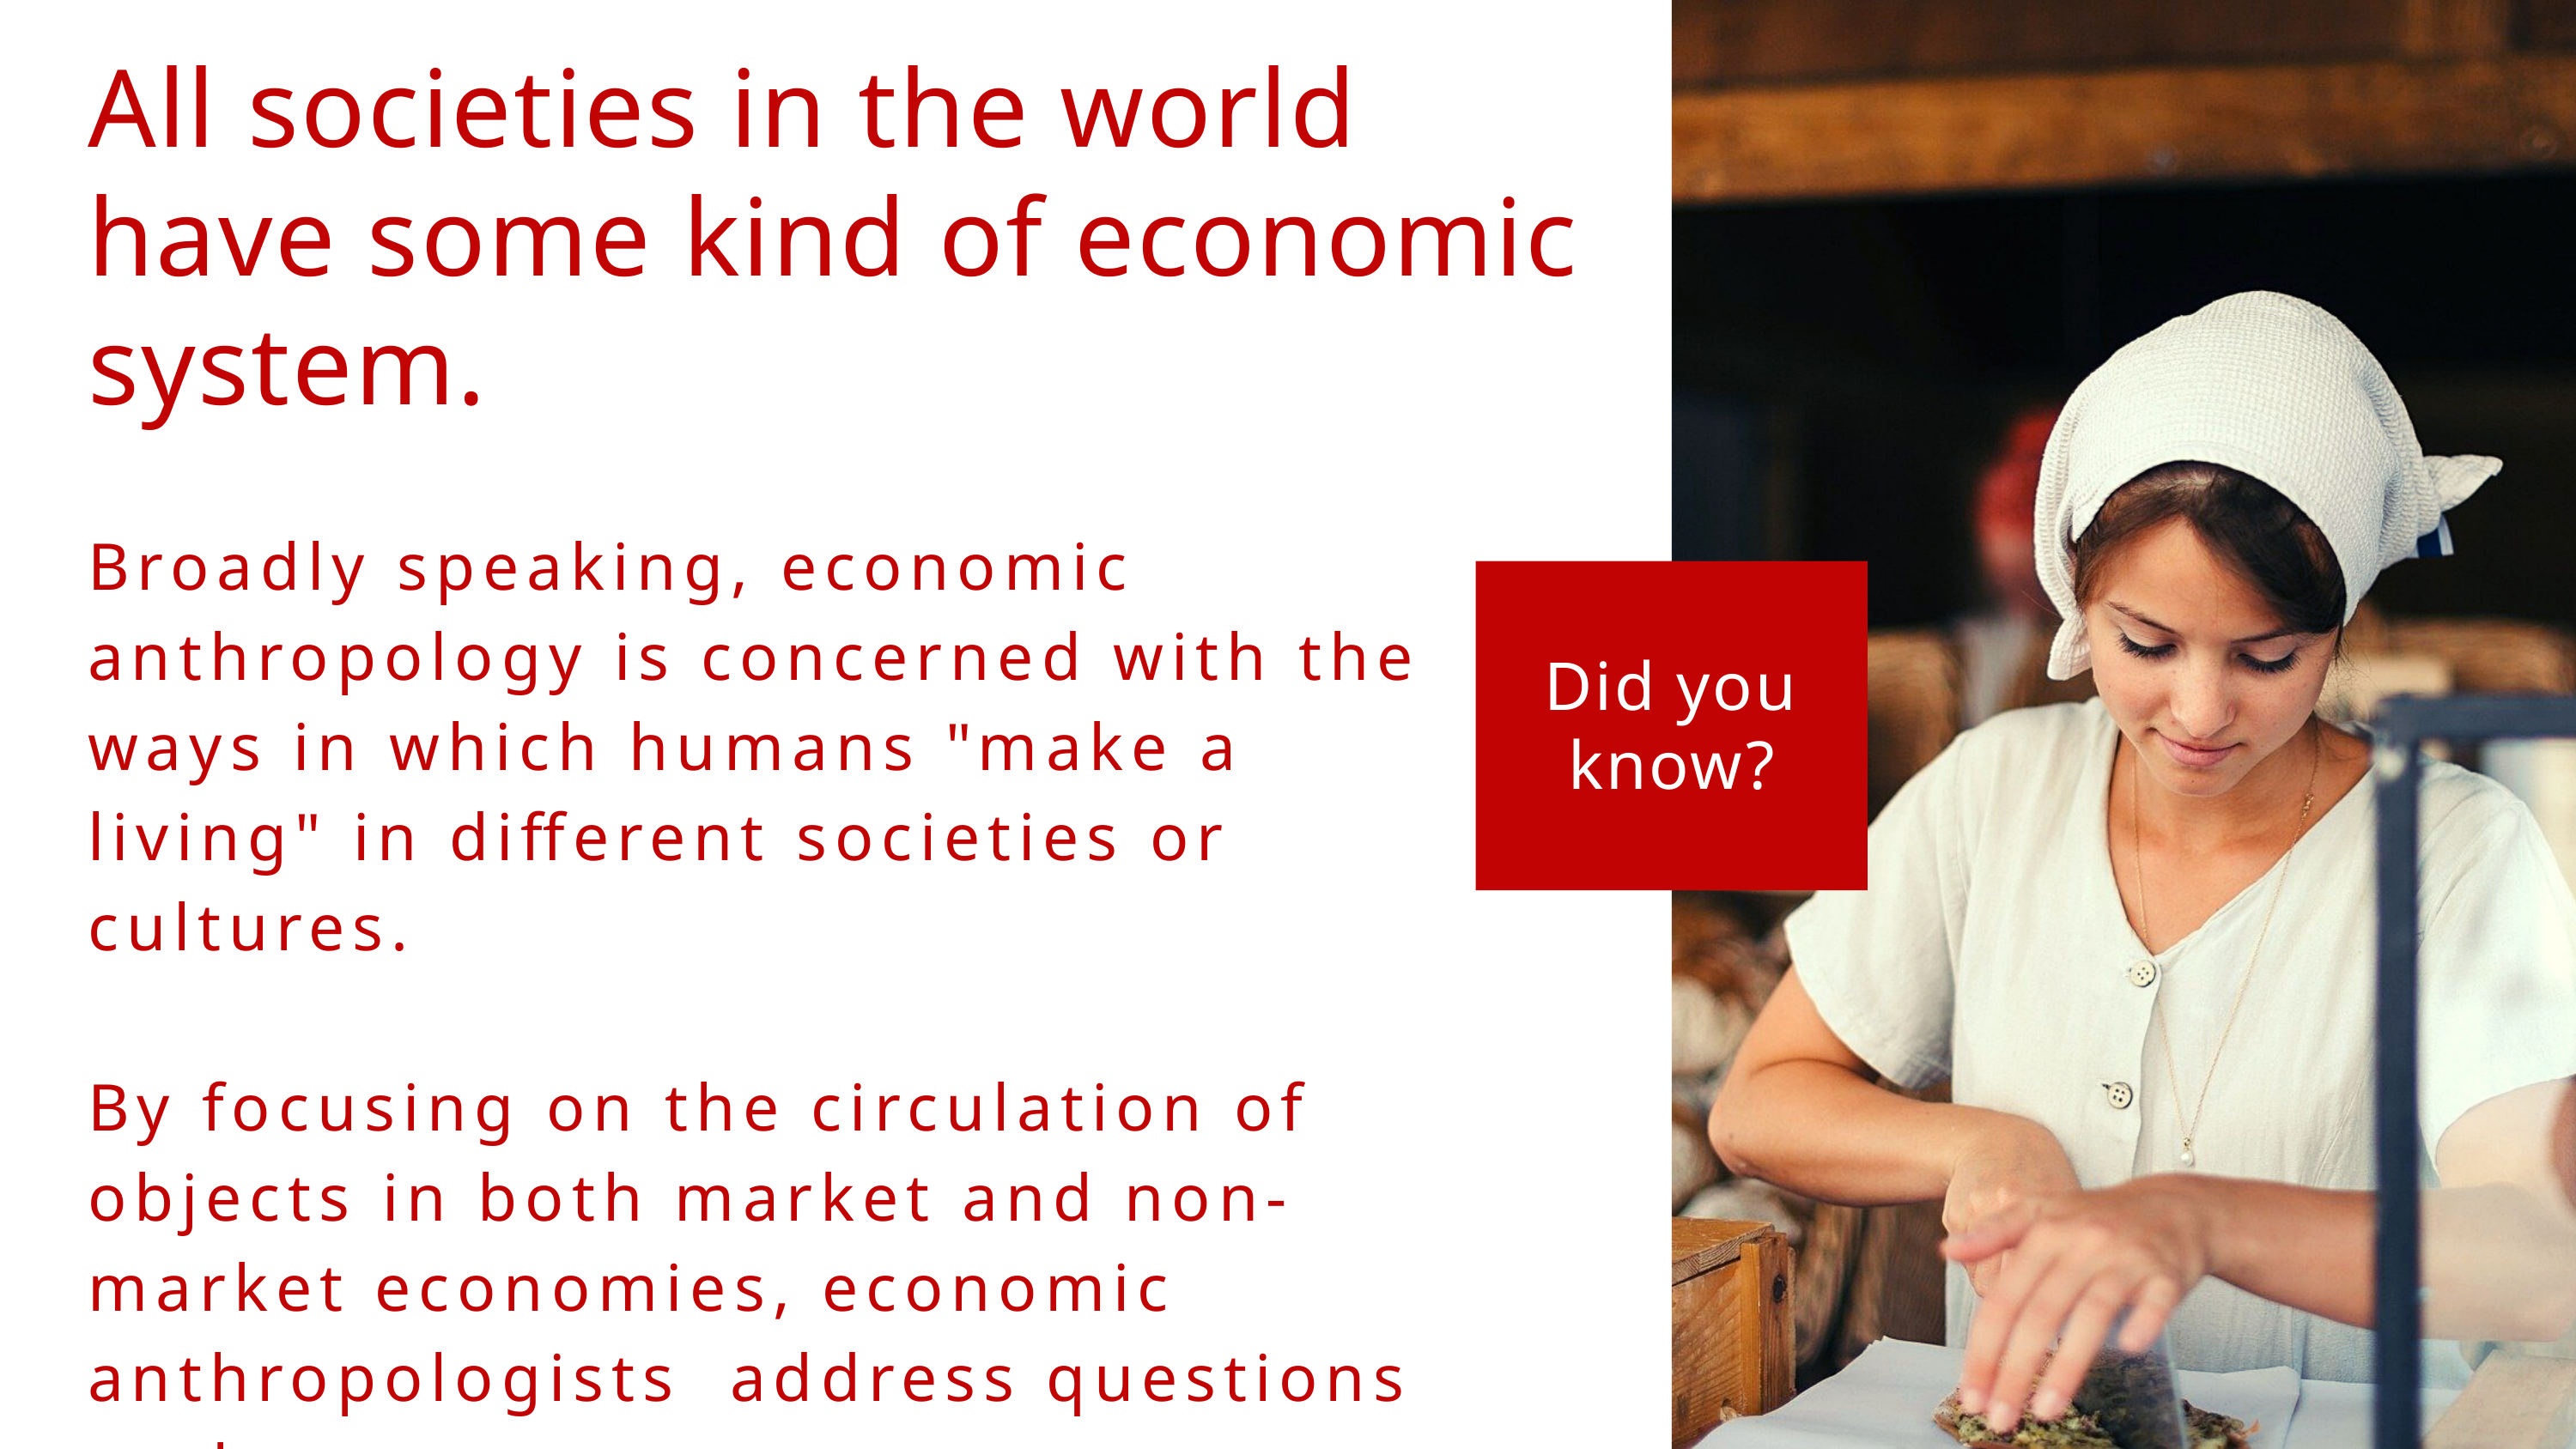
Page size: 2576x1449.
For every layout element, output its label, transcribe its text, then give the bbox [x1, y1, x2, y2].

text_box All societies in the world have some kind of economic system. [88, 39, 1635, 427]
text_box [1475, 561, 1667, 891]
text_box Did you know? [1535, 643, 1667, 803]
text_box Broadly speaking, economic anthropology is concerned with the ways in which humans "make a living" in different societies or cultures. By focusing on the circulation of objects in both market and non-market economies, economic anthropologists address questions such as: [87, 512, 1492, 1449]
picture [1671, 0, 2576, 1449]
